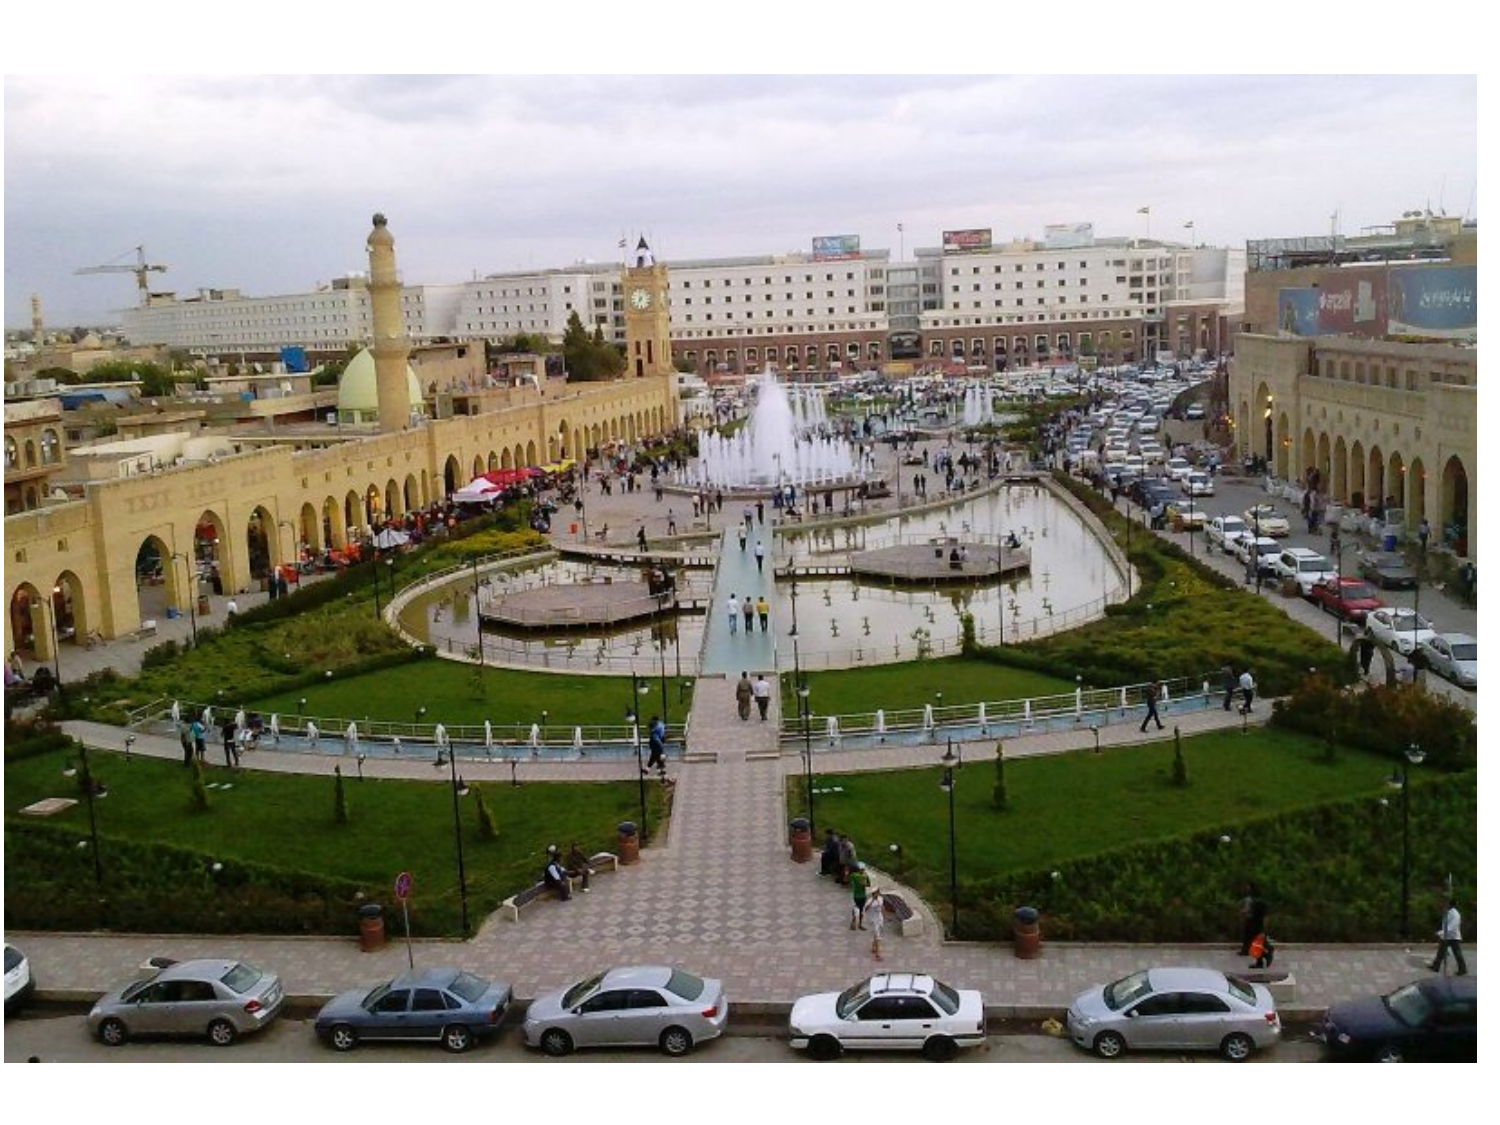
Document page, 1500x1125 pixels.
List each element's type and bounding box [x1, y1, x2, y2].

picture [4, 74, 1477, 1063]
